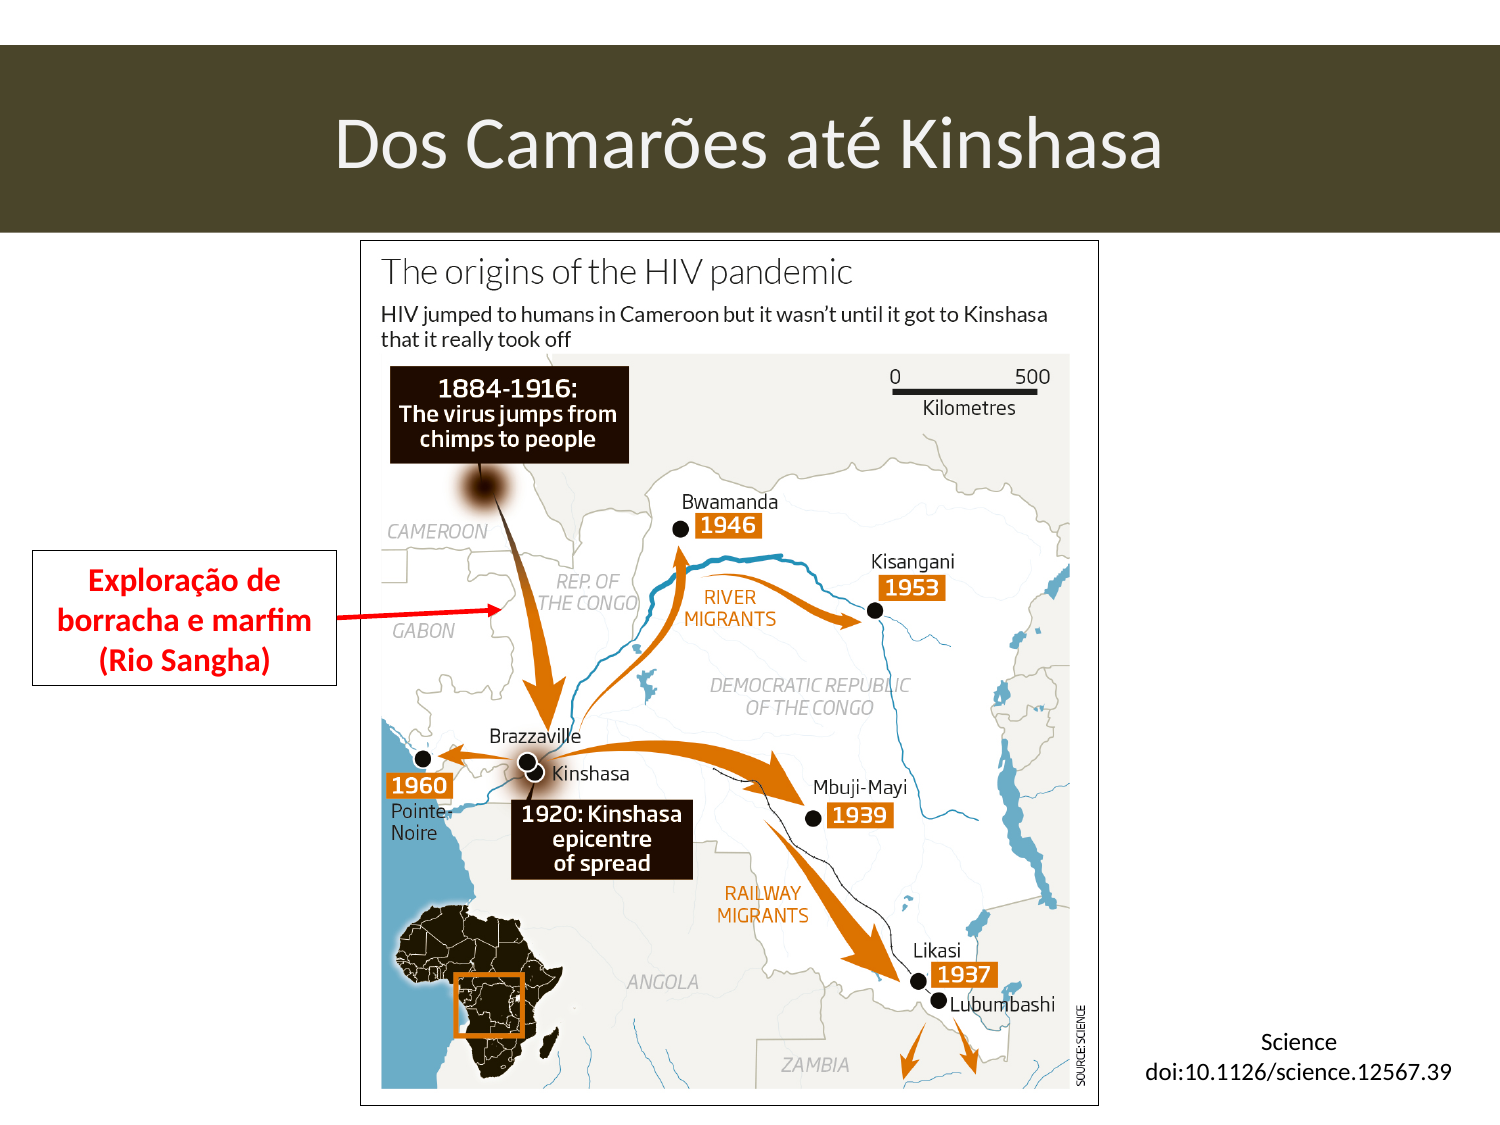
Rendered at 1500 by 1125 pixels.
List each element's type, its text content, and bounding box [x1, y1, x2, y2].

text_box Exploração de borracha e marfim (Rio Sangha) [32, 550, 337, 686]
text_box Science doi:10.1126/science.12567.39 [1122, 1018, 1471, 1093]
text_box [336, 609, 503, 619]
title Dos Camarões até Kinshasa [0, 45, 1500, 233]
picture [359, 240, 1100, 1107]
